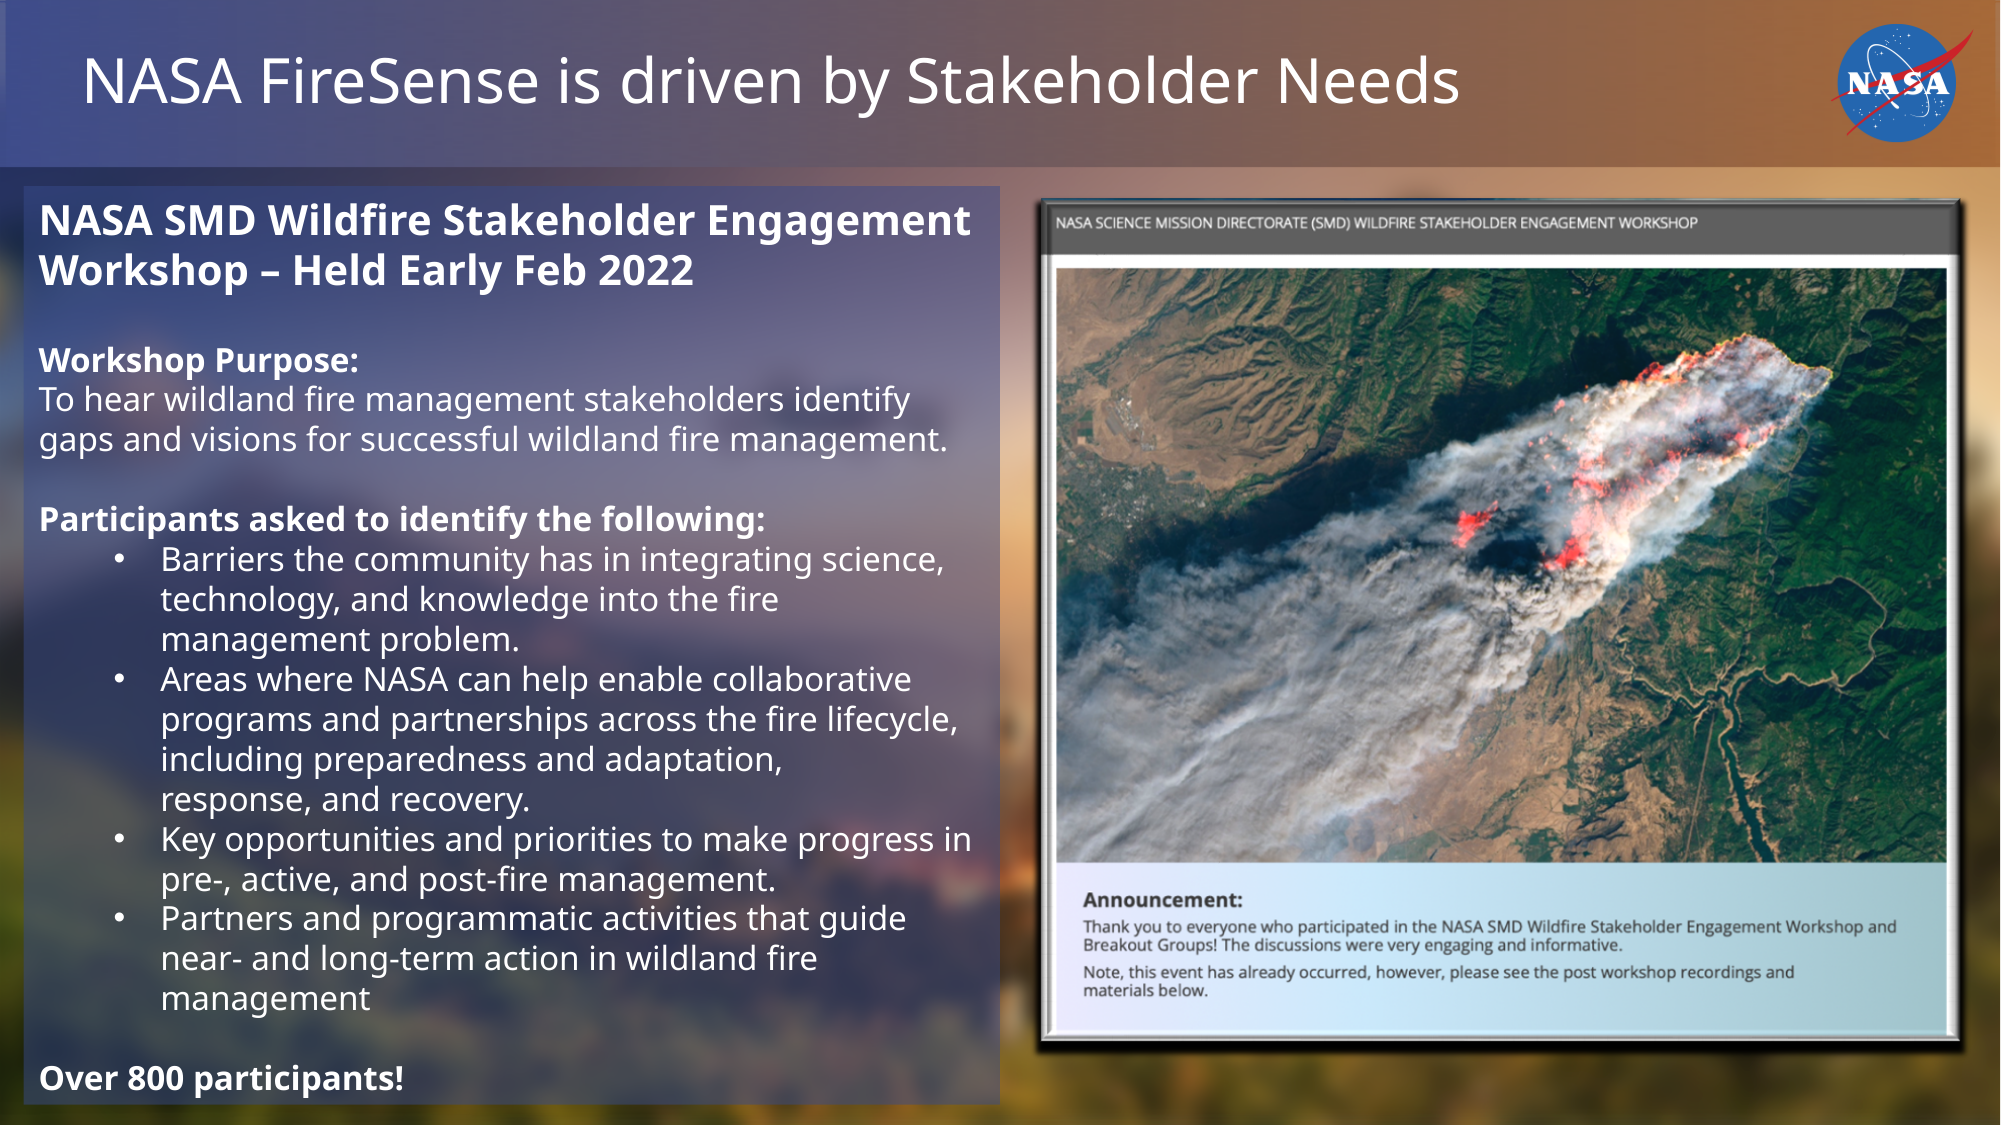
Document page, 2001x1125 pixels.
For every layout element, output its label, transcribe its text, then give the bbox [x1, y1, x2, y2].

picture [0, 0, 2001, 1125]
title NASA FireSense is driven by Stakeholder Needs [66, 0, 1835, 168]
text_box NASA SMD Wildfire Stakeholder Engagement Workshop – Held Early Feb 2022 Workshop Purpose: To hear wildland fire management stakeholders identify gaps and visions for successful wildland fire management. Participants asked to identify the following: Barriers the community has in integrating science, technology, and knowledge into the fire management problem. Areas where NASA can help enable collaborative programs and partnerships across the fire lifecycle, including preparedness and adaptation, response, and recovery. Key opportunities and priorities to make progress in pre-, active, and post-fire management. Partners and programmatic activities that guide near- and long-term action in wildland fire management Over 800 participants! [23, 186, 1000, 1105]
